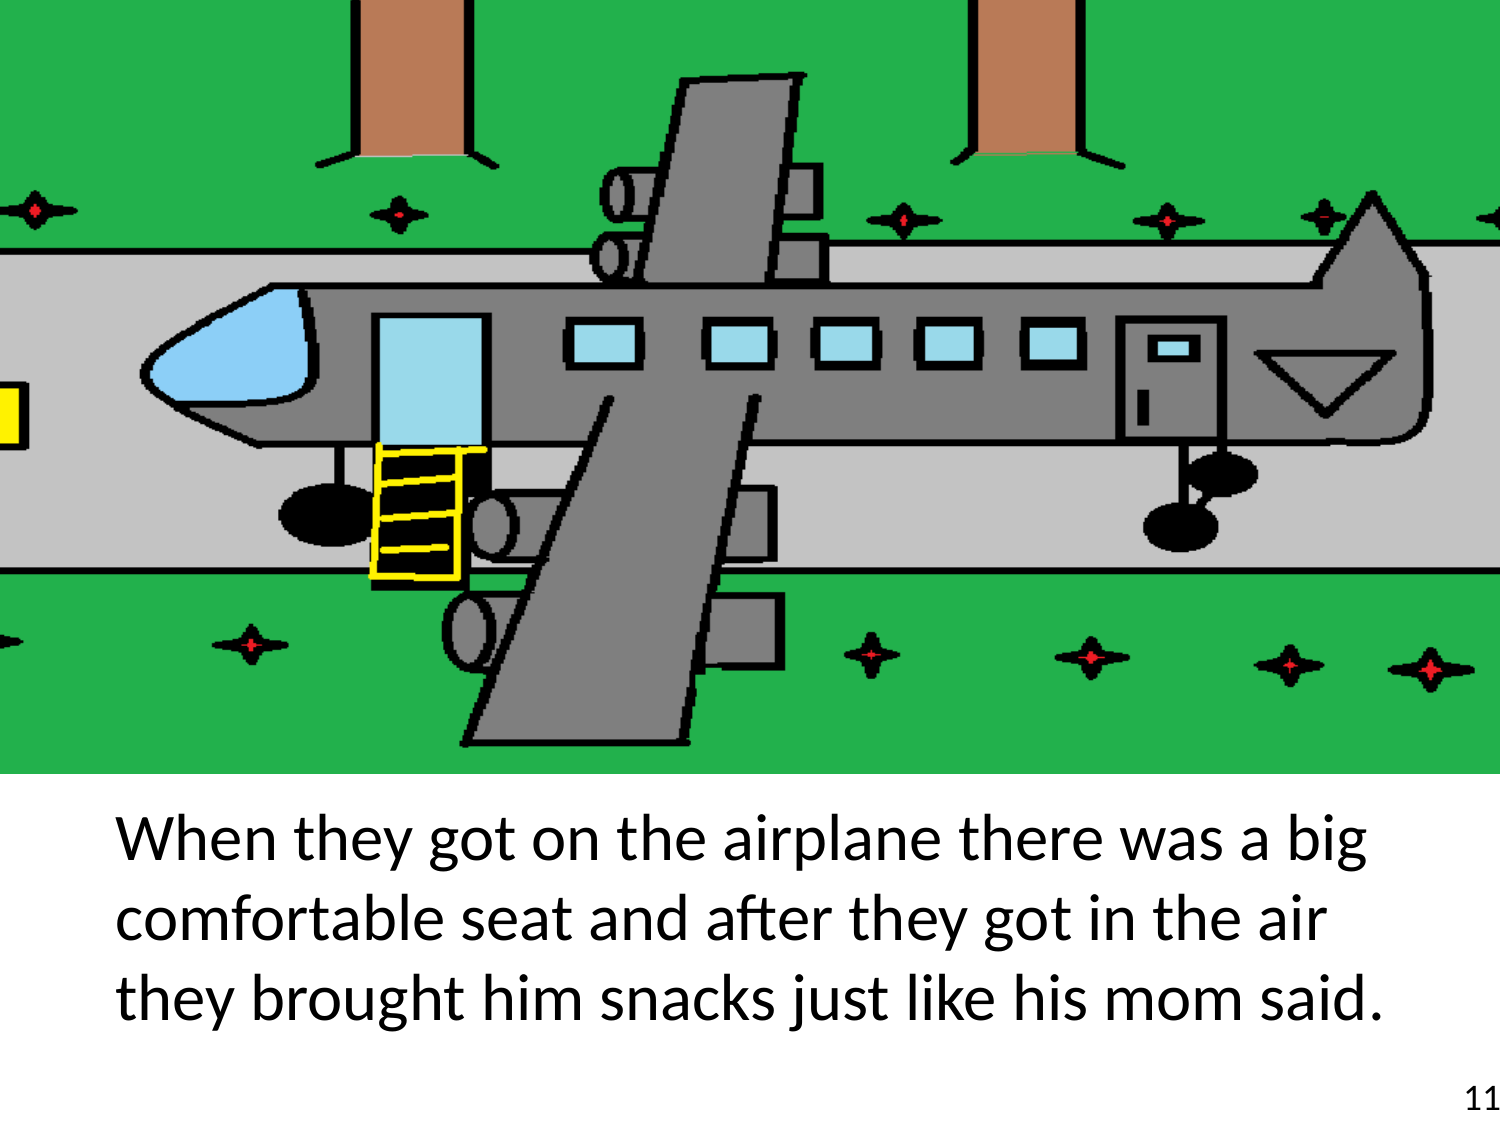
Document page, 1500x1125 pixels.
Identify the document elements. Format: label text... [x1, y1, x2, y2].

picture [0, 0, 1500, 775]
text_box 11 [1448, 1065, 1500, 1125]
list When they got on the airplane there was a big comfortable seat and after they got in the air they brought him snacks just like his mom said. [100, 786, 1459, 1125]
